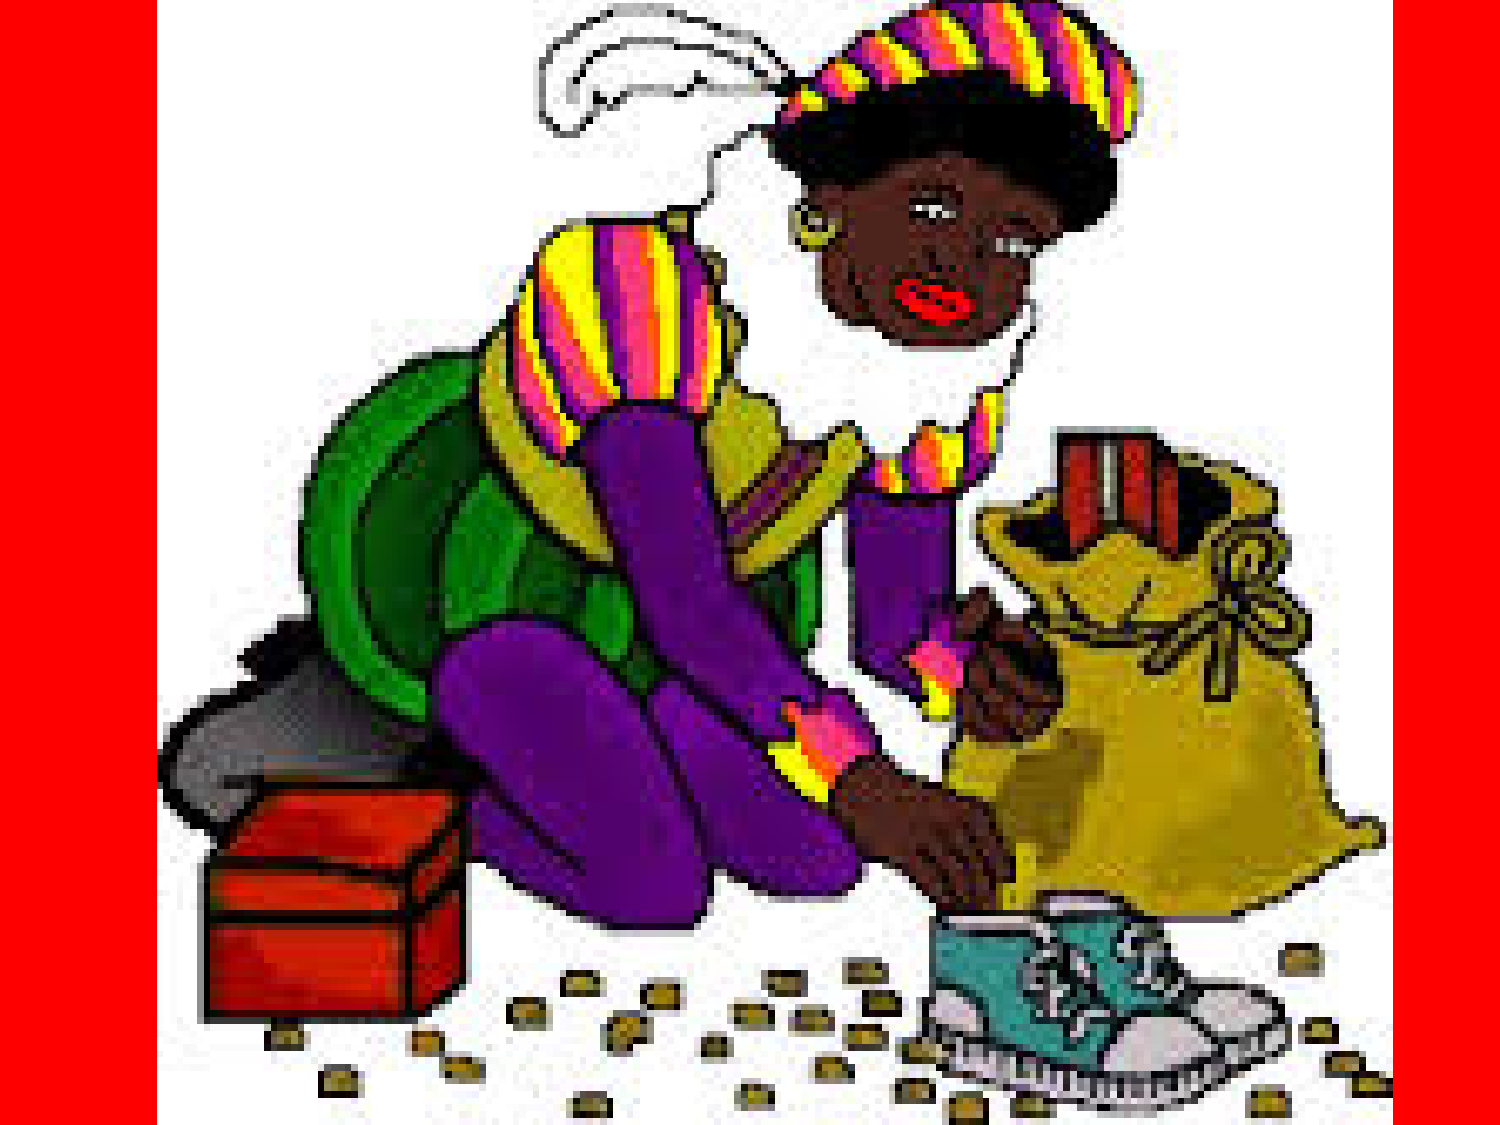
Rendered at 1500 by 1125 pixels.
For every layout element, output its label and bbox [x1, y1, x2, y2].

picture [157, 0, 1394, 1125]
